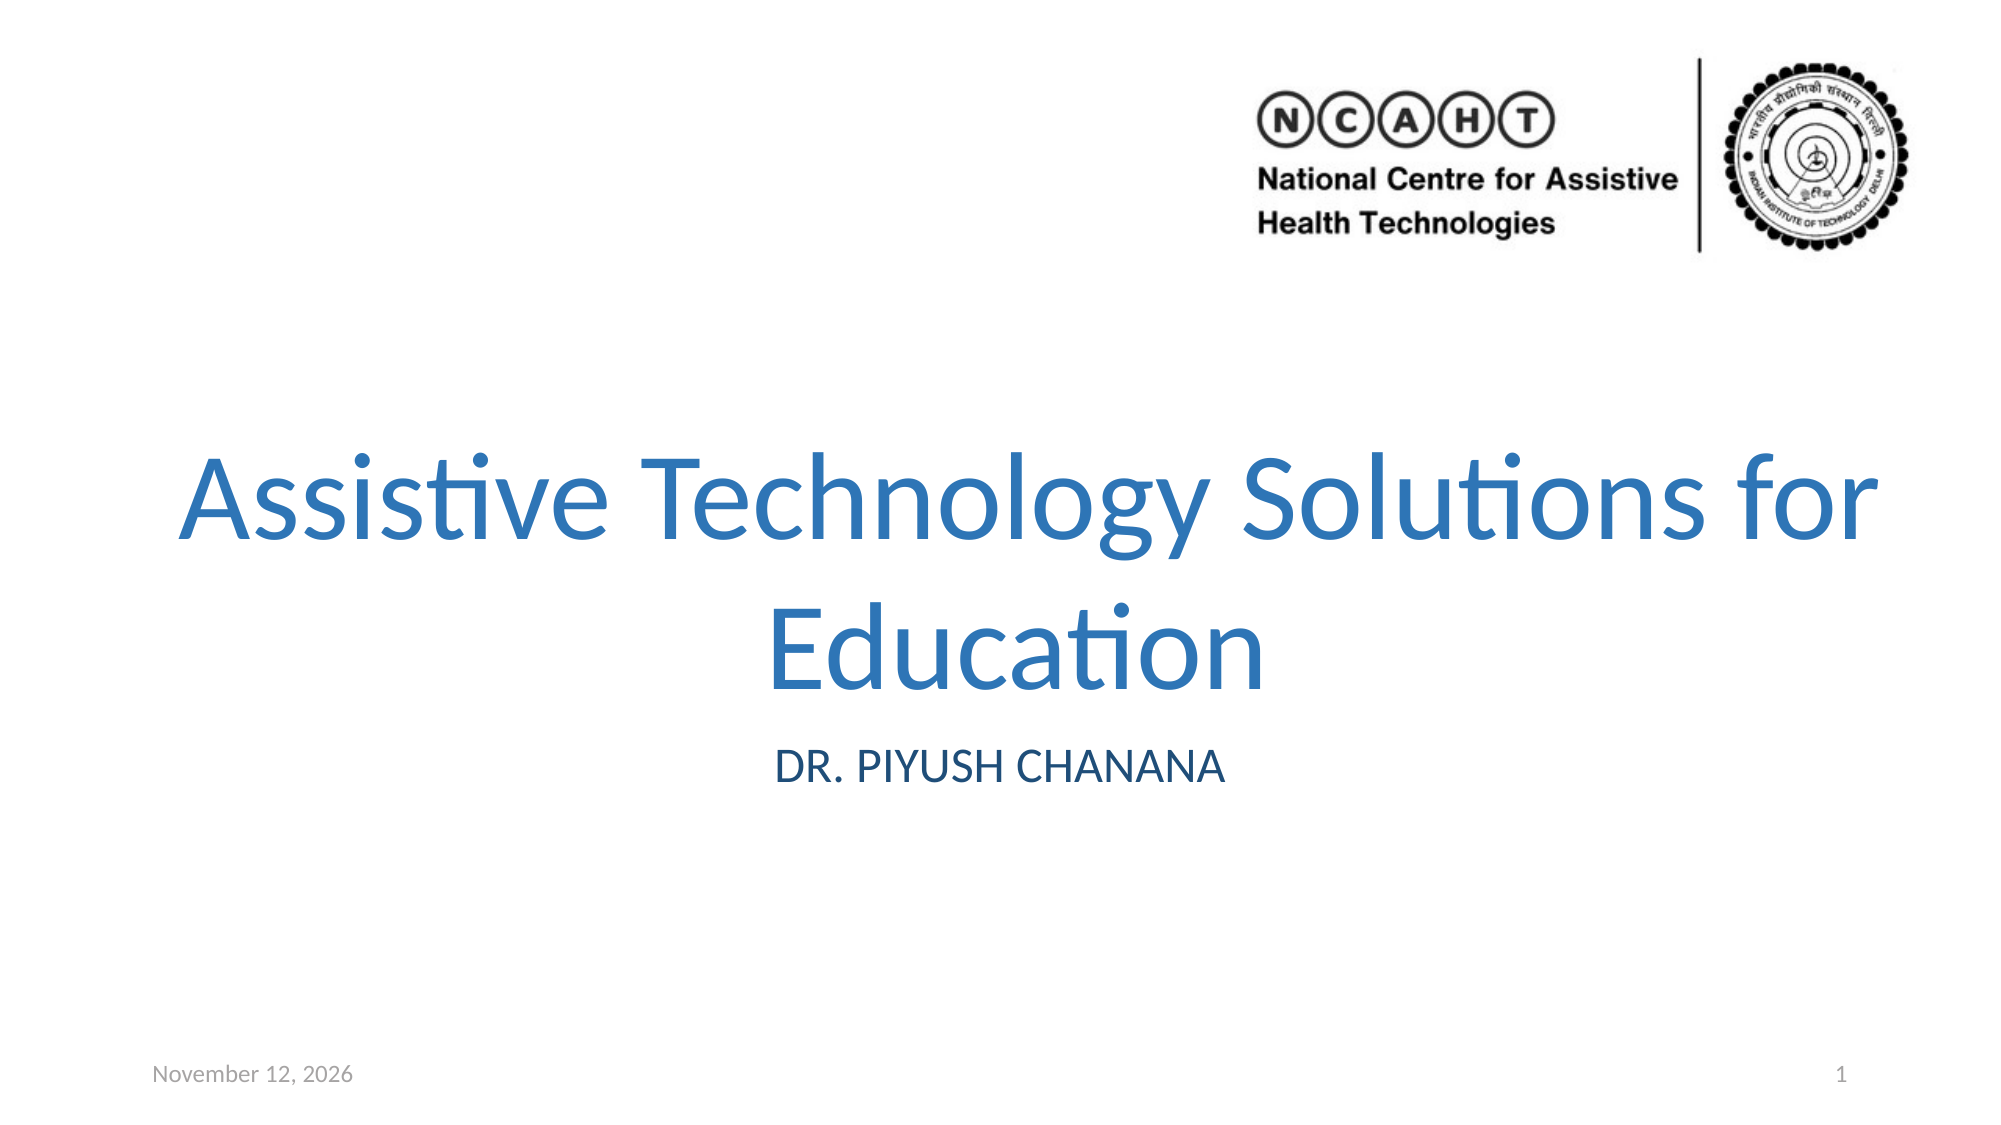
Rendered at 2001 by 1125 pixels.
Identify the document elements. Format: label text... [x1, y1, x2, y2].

picture [1228, 0, 1932, 313]
slide_number 1 [1412, 1042, 1863, 1103]
text_box Dr. PiyuSh Chanana [0, 725, 2000, 801]
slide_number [137, 1042, 588, 1103]
text_box Assistive Technology Solutions for Education [73, 357, 1989, 722]
